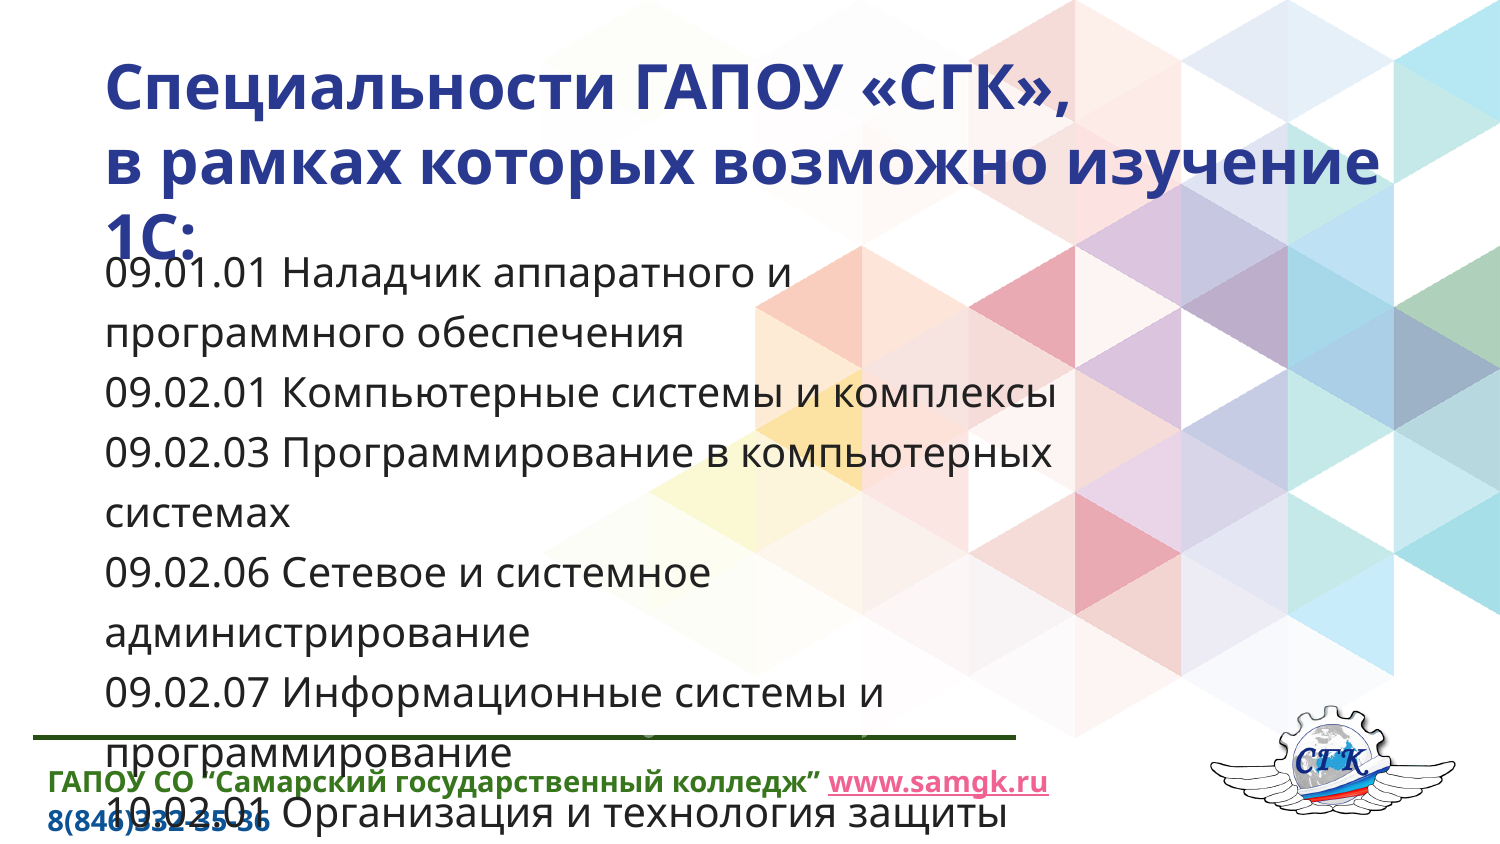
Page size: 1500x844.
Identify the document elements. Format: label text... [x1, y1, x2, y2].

picture [542, 0, 1500, 844]
text_box 09.01.01 Наладчик аппаратного и программного обеспечения 09.02.01 Компьютерные системы и комплексы 09.02.03 Программирование в компьютерных системах 09.02.06 Сетевое и системное администрирование 09.02.07 Информационные системы и программирование 10.02.01 Организация и технология защиты информации 38.02.04 Коммерция (по отраслям) [89, 220, 537, 685]
title Специальности ГАПОУ «СГК», в рамках которых возможно изучение 1С: [89, 32, 537, 170]
text_box ГАПОУ СО “Самарский государственный колледж” www.samgk.ru 8(846)332-35-36 [32, 747, 1196, 813]
